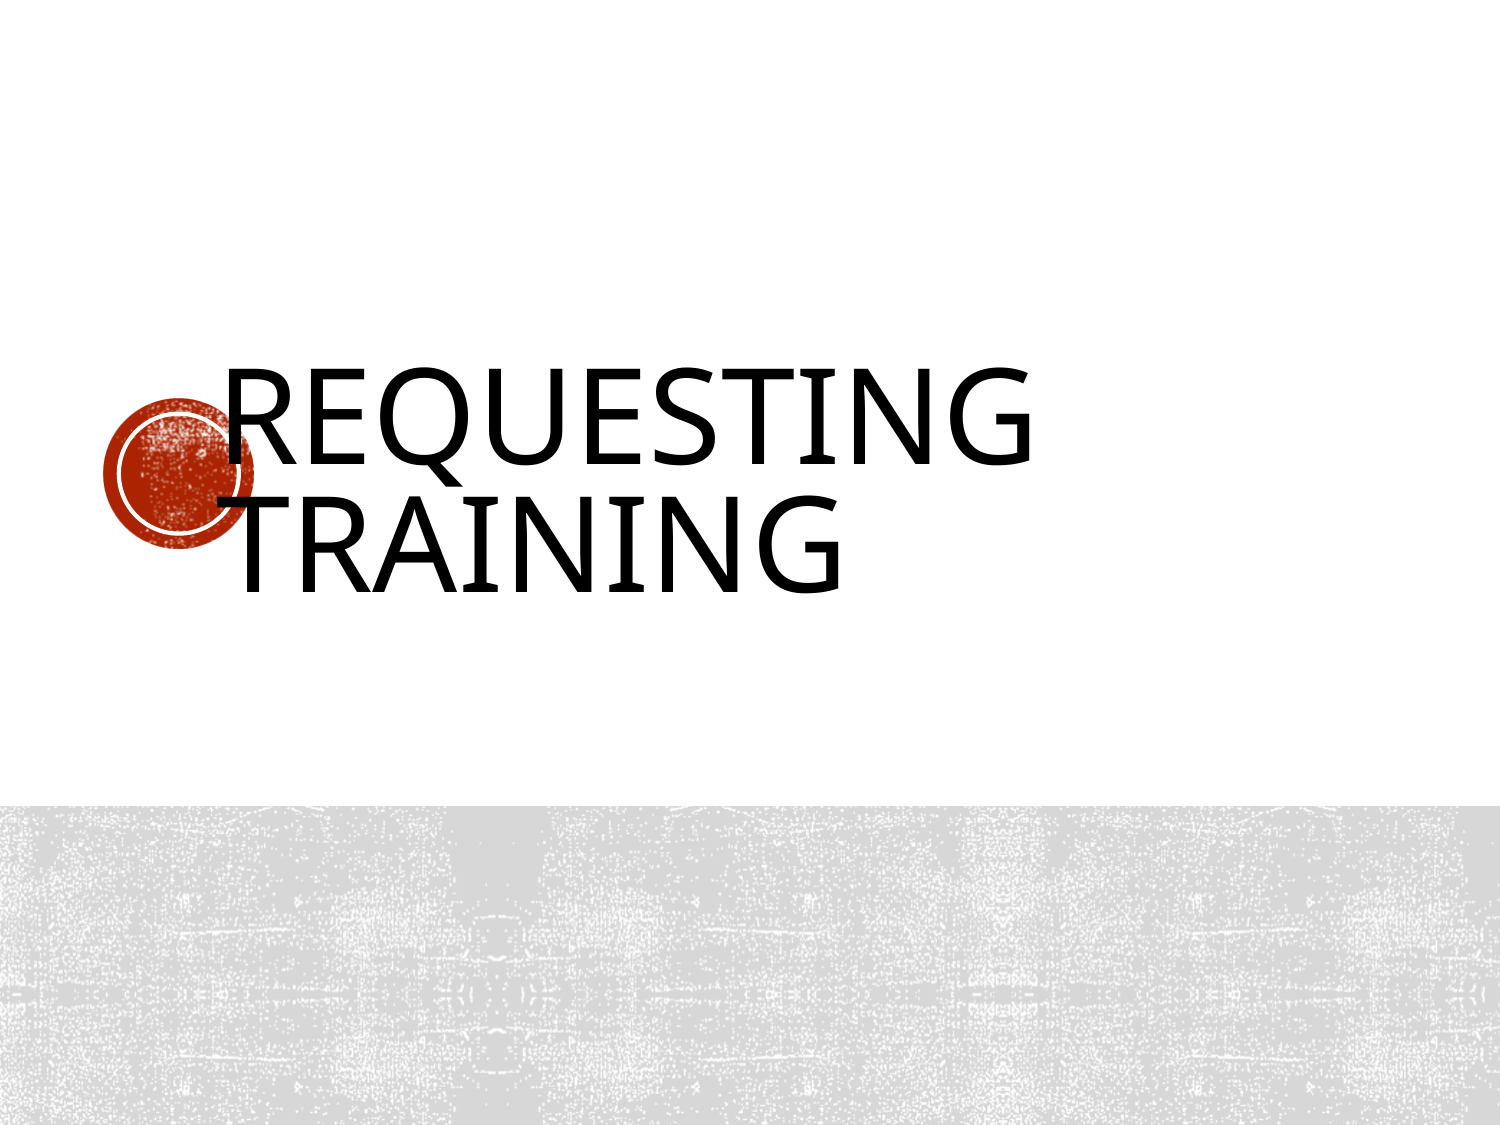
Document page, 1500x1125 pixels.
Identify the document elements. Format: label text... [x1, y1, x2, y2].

picture [121, 416, 201, 531]
title REQUESTING TRAINING [201, 201, 1410, 779]
picture [0, 806, 1500, 1125]
picture [103, 398, 201, 549]
